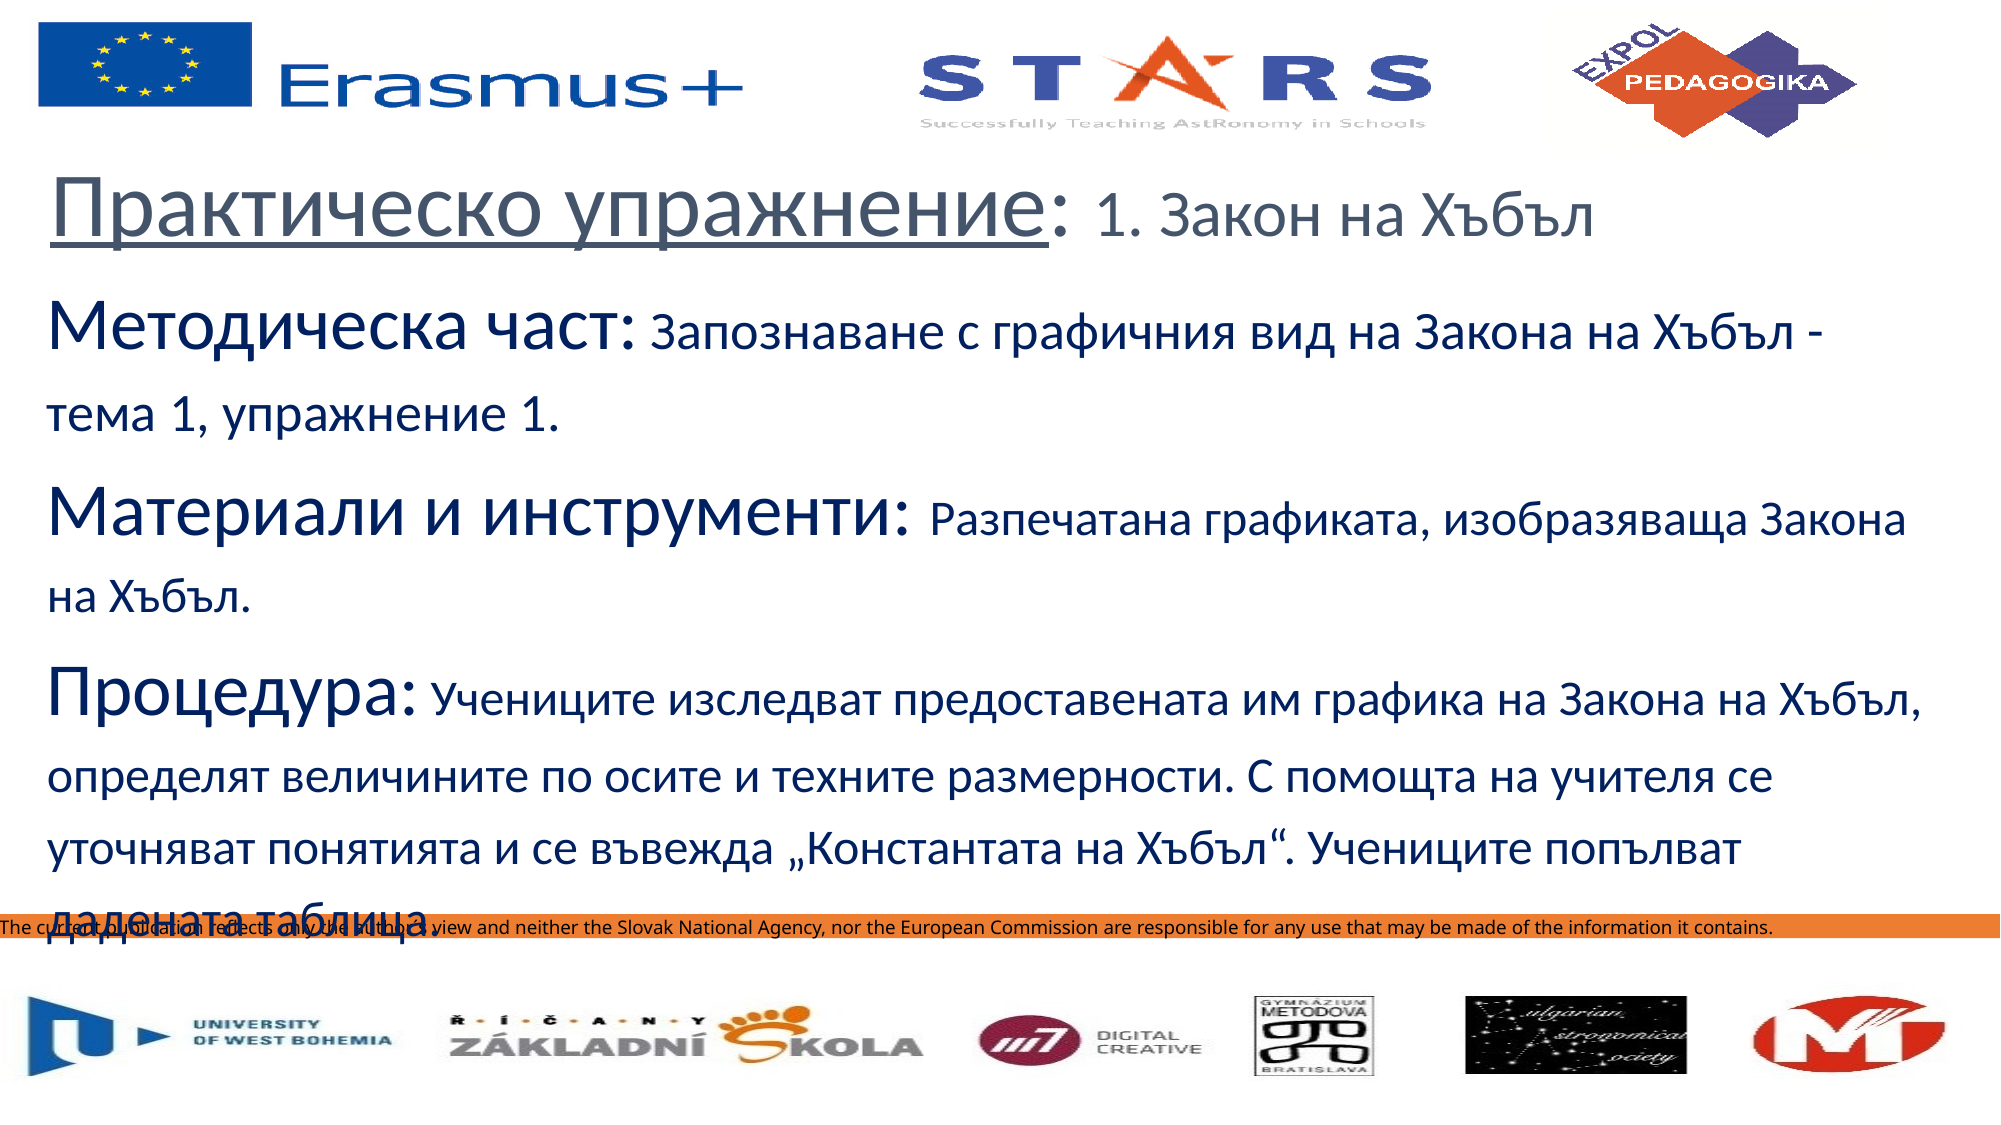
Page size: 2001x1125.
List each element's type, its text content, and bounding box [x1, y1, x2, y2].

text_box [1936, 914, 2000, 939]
picture [0, 951, 2000, 1125]
picture [0, 0, 2000, 173]
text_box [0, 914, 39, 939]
text_box Методическа част: Запознаване с графичния вид на Закона на Хъбъл -тема 1, упражнение 1. Материали и инструменти: Разпечатана графиката, изобразяваща Закона на Хъбъл. Процедура: Учениците изследват предоставената им графика на Закона на Хъбъл, определят величините по осите и техните размерности. С помощта на учителя се уточняват понятията и се въвежда „Константата на Хъбъл“. Учениците попълват дадената таблица. [39, 249, 1936, 951]
text_box Практическо упражнение: 1. Закон на Хъбъл [42, 173, 1960, 262]
